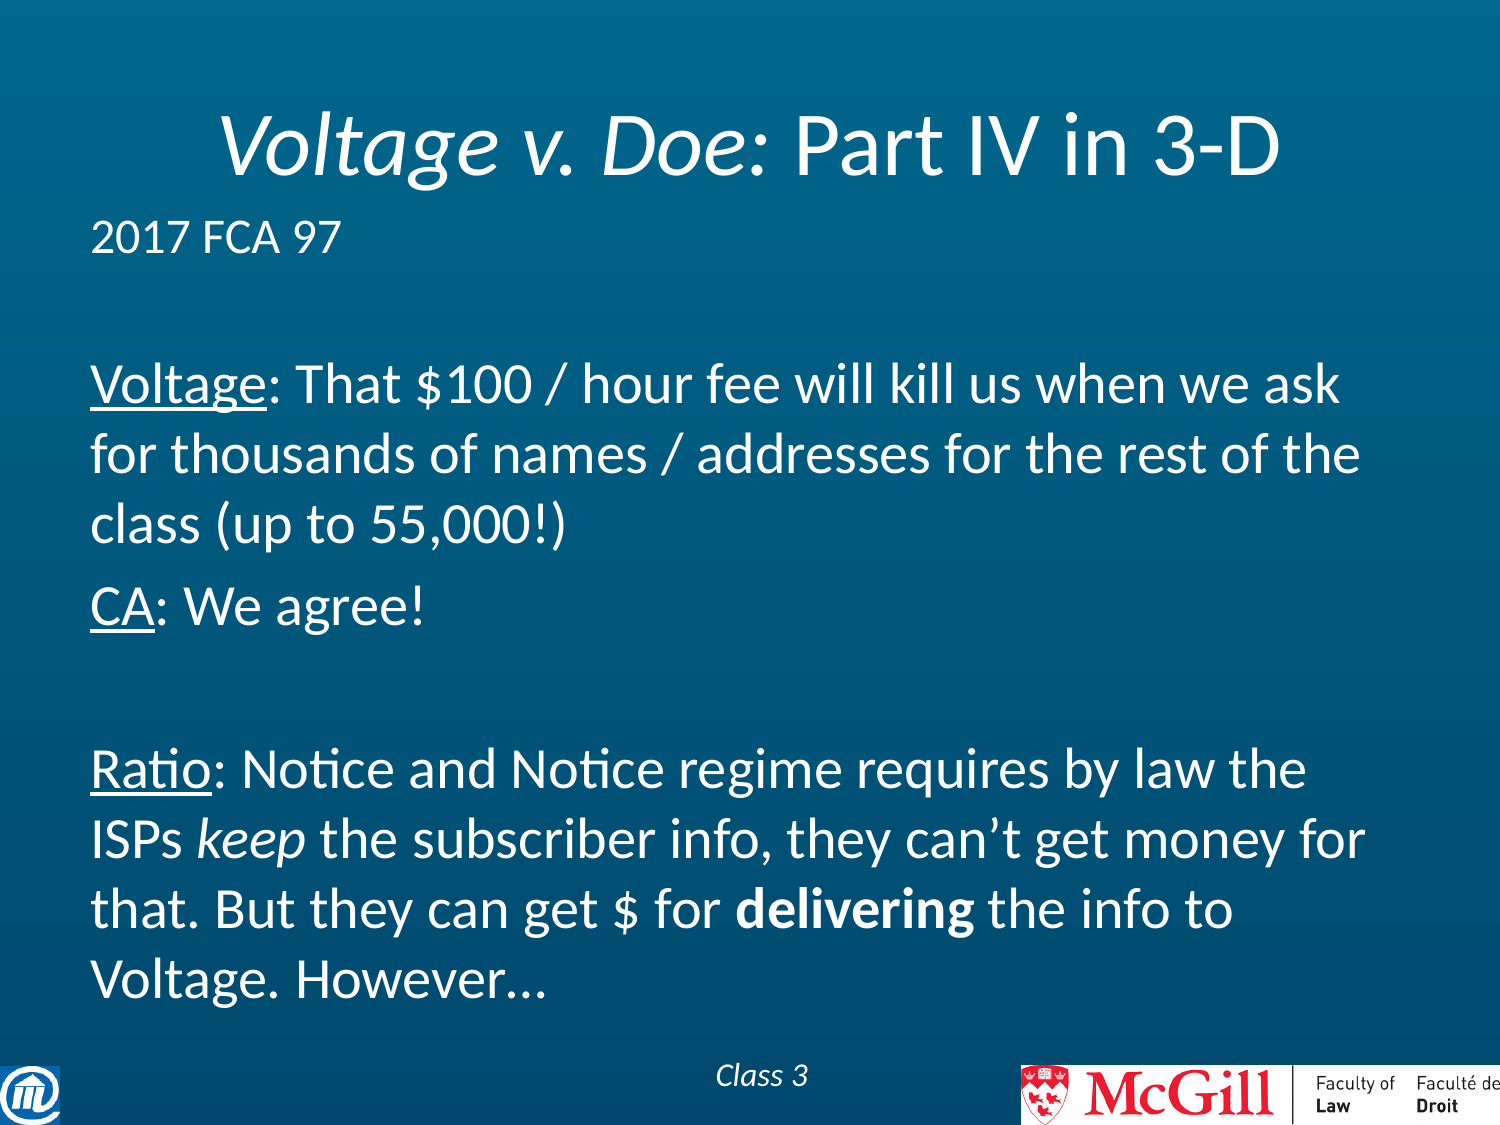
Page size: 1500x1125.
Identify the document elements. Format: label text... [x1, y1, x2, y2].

footer Class 3 [490, 1042, 1034, 1103]
title Voltage v. Doe: Part IV in 3-D [75, 45, 1425, 196]
picture [1022, 1066, 1500, 1125]
list 2017 FCA 97 Voltage: That $100 / hour fee will kill us when we ask for thousands of names / addresses for the rest of the class (up to 55,000!) CA: We agree! Ratio: Notice and Notice regime requires by law the ISPs keep the subscriber info, they can’t get money for that. But they can get $ for delivering the info to Voltage. However… [75, 196, 1425, 1005]
picture [0, 1067, 59, 1125]
